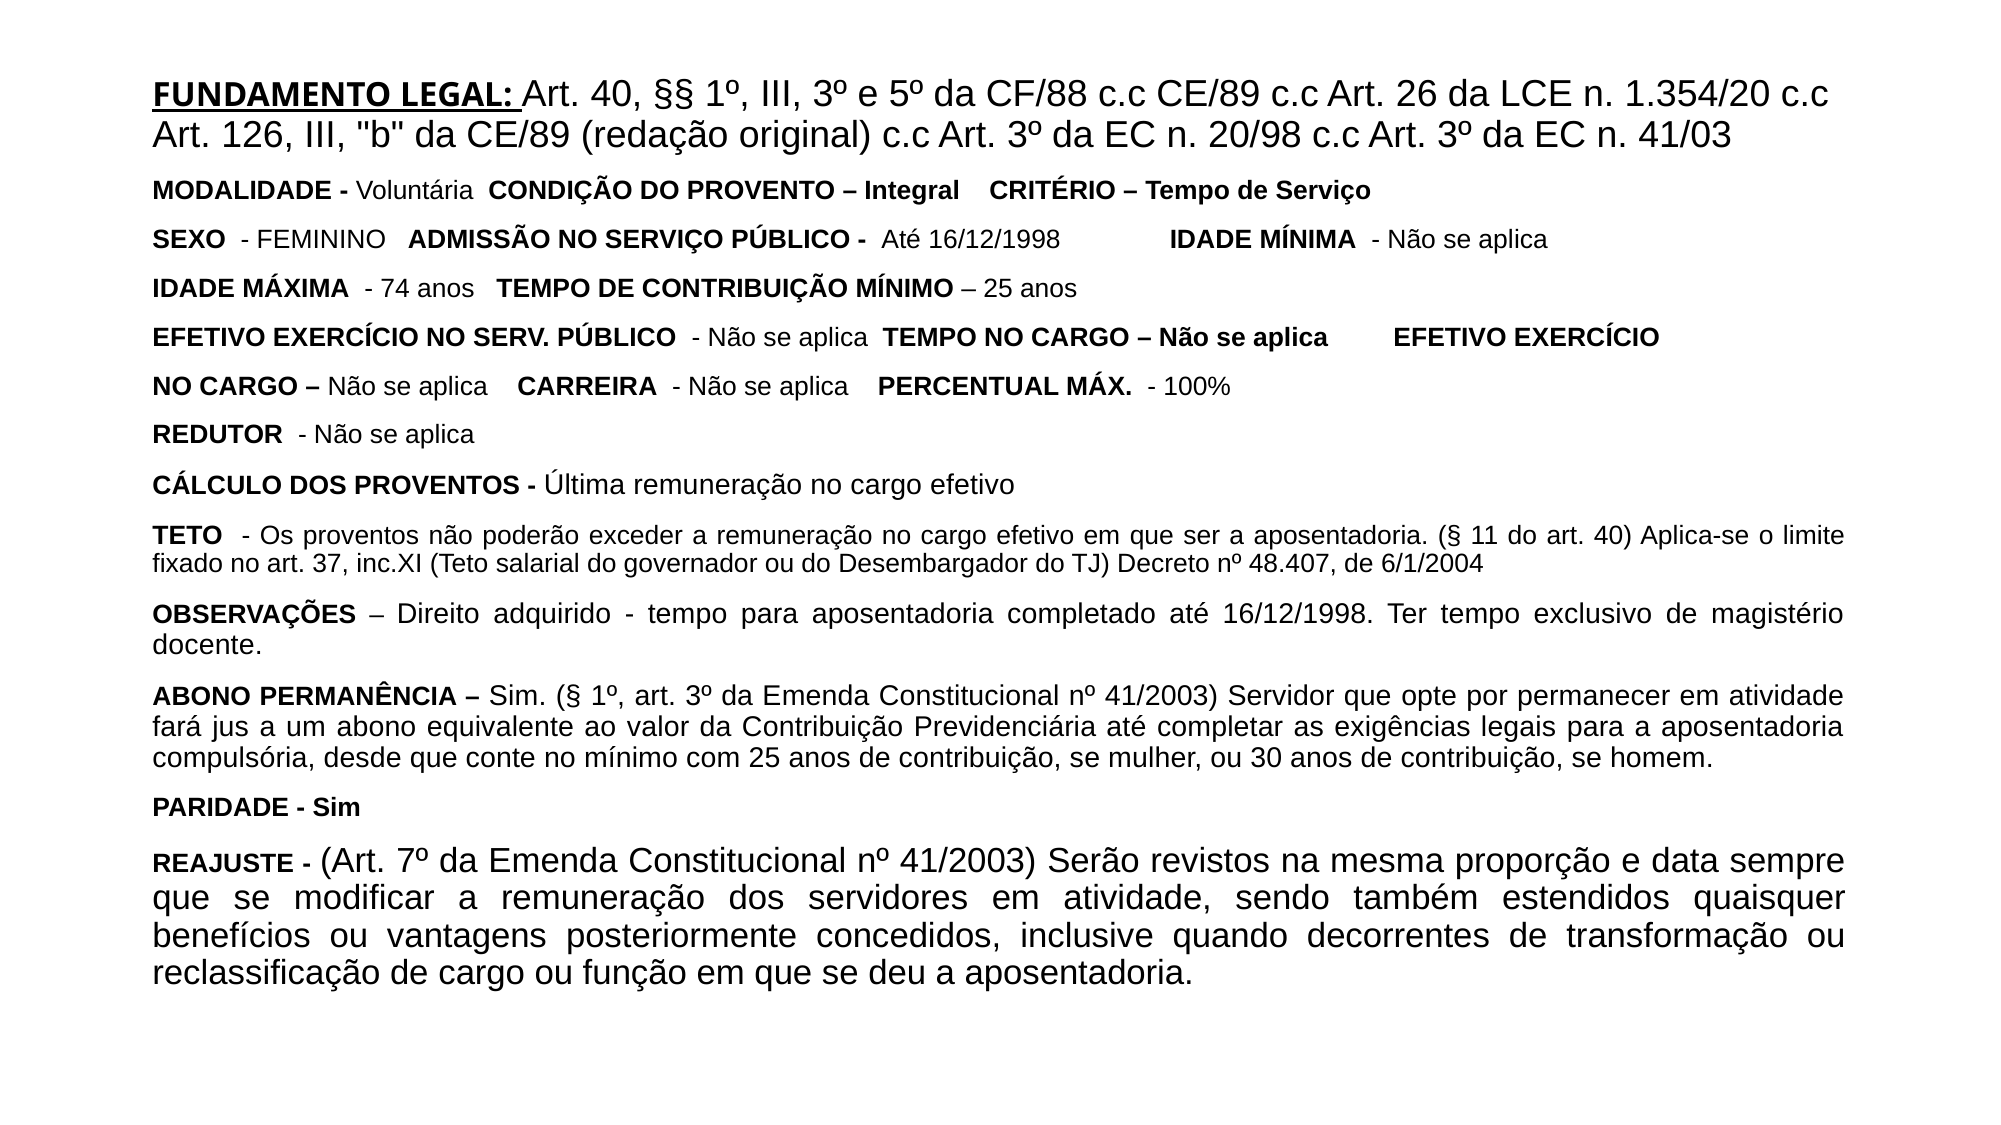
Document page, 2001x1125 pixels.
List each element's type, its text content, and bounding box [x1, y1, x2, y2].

list MODALIDADE - Voluntária CONDIÇÃO DO PROVENTO – Integral CRITÉRIO – Tempo de Serviço SEXO - FEMININO ADMISSÃO NO SERVIÇO PÚBLICO - Até 16/12/1998 IDADE MÍNIMA - Não se aplica IDADE MÁXIMA - 74 anos TEMPO DE CONTRIBUIÇÃO MÍNIMO – 25 anos EFETIVO EXERCÍCIO NO SERV. PÚBLICO - Não se aplica TEMPO NO CARGO – Não se aplica EFETIVO EXERCÍCIO NO CARGO – Não se aplica CARREIRA - Não se aplica PERCENTUAL MÁX. - 100% REDUTOR - Não se aplica CÁLCULO DOS PROVENTOS - Última remuneração no cargo efetivo TETO - Os proventos não poderão exceder a remuneração no cargo efetivo em que ser a aposentadoria. (§ 11 do art. 40) Aplica-se o limite fixado no art. 37, inc.XI (Teto salarial do governador ou do Desembargador do TJ) Decreto nº 48.407, de 6/1/2004 OBSERVAÇÕES – Direito adquirido - tempo para aposentadoria completado até 16/12/1998. Ter tempo exclusivo de magistério docente. ABONO PERMANÊNCIA – Sim. (§ 1º, art. 3º da Emenda Constitucional nº 41/2003) Servidor que opte por permanecer em atividade fará jus a um abono equivalente ao valor da Contribuição Previdenciária até completar as exigências legais para a aposentadoria compulsória, desde que conte no mínimo com 25 anos de contribuição, se mulher, ou 30 anos de contribuição, se homem. PARIDADE - Sim REAJUSTE - (Art. 7º da Emenda Constitucional nº 41/2003) Serão revistos na mesma proporção e data sempre que se modificar a remuneração dos servidores em atividade, sendo também estendidos quaisquer benefícios ou vantagens posteriormente concedidos, inclusive quando decorrentes de transformação ou reclassificação de cargo ou função em que se deu a aposentadoria. [137, 169, 1863, 1014]
title FUNDAMENTO LEGAL: Art. 40, §§ 1º, III, 3º e 5º da CF/88 c.c CE/89 c.c Art. 26 da LCE n. 1.354/20 c.c Art. 126, III, "b" da CE/89 (redação original) c.c Art. 3º da EC n. 20/98 c.c Art. 3º da EC n. 41/03 [137, 59, 1863, 169]
